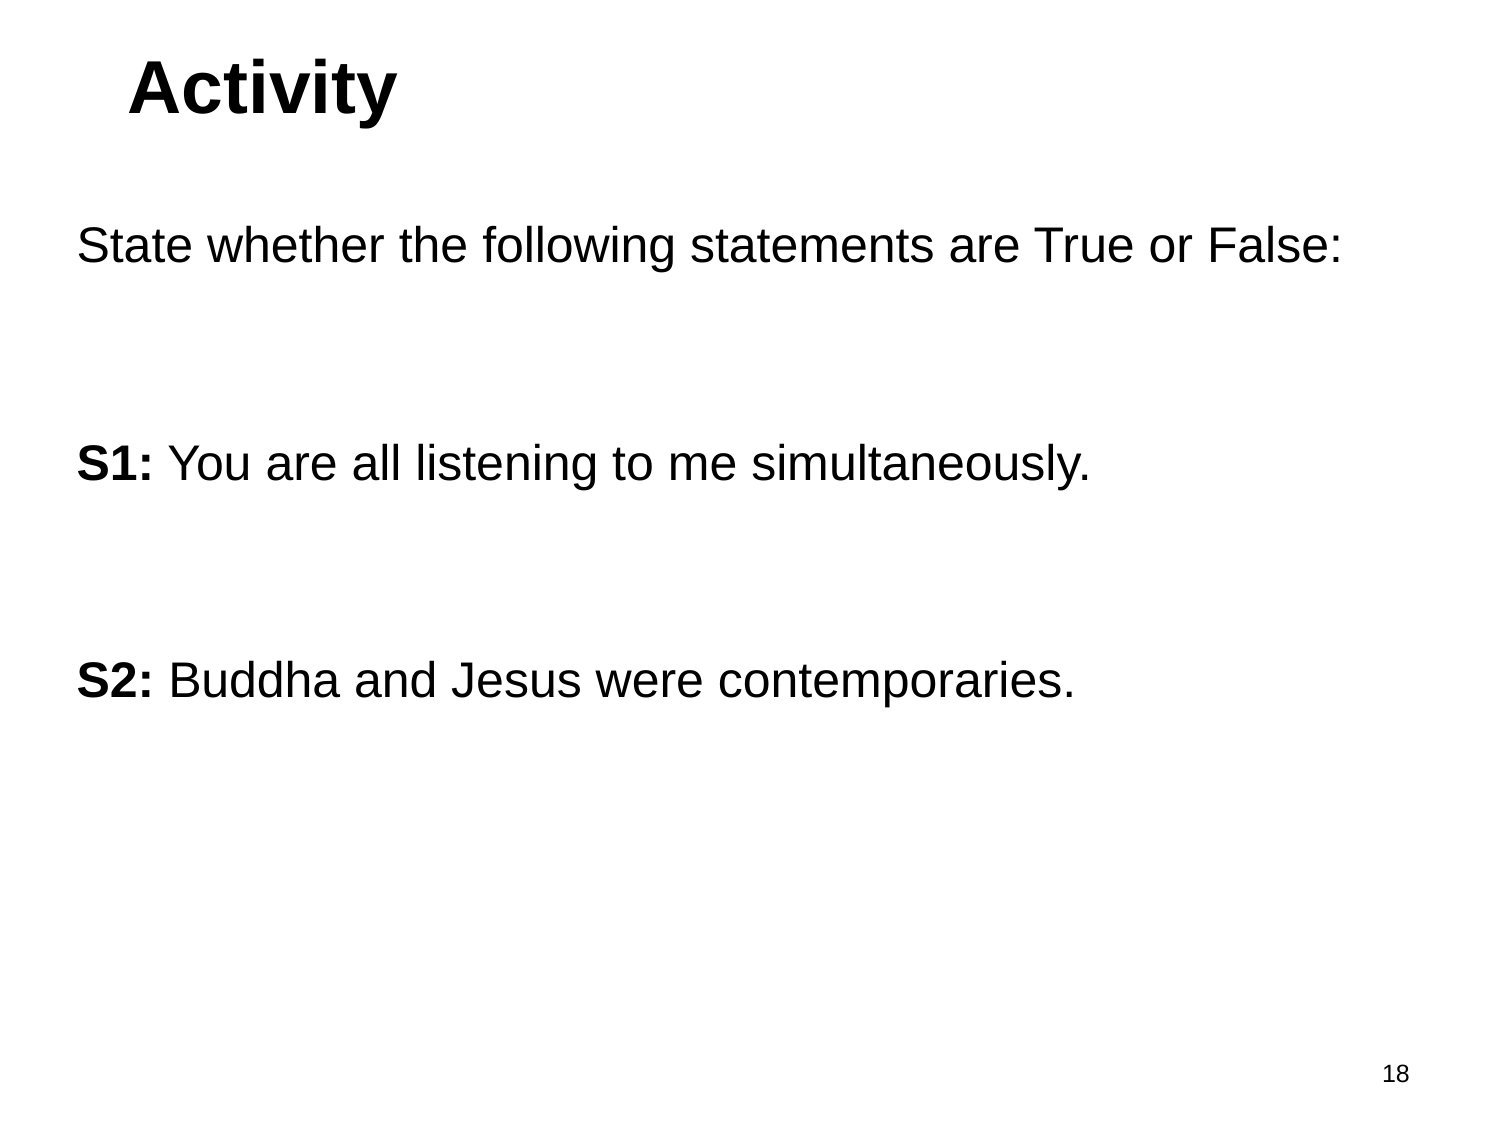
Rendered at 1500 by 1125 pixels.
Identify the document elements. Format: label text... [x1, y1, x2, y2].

title Activity [75, 45, 1425, 144]
slide_number 18 [1074, 1042, 1425, 1103]
list State whether the following statements are True or False: S1: You are all listening to me simultaneously. S2: Buddha and Jesus were contemporaries. [61, 197, 1450, 1078]
